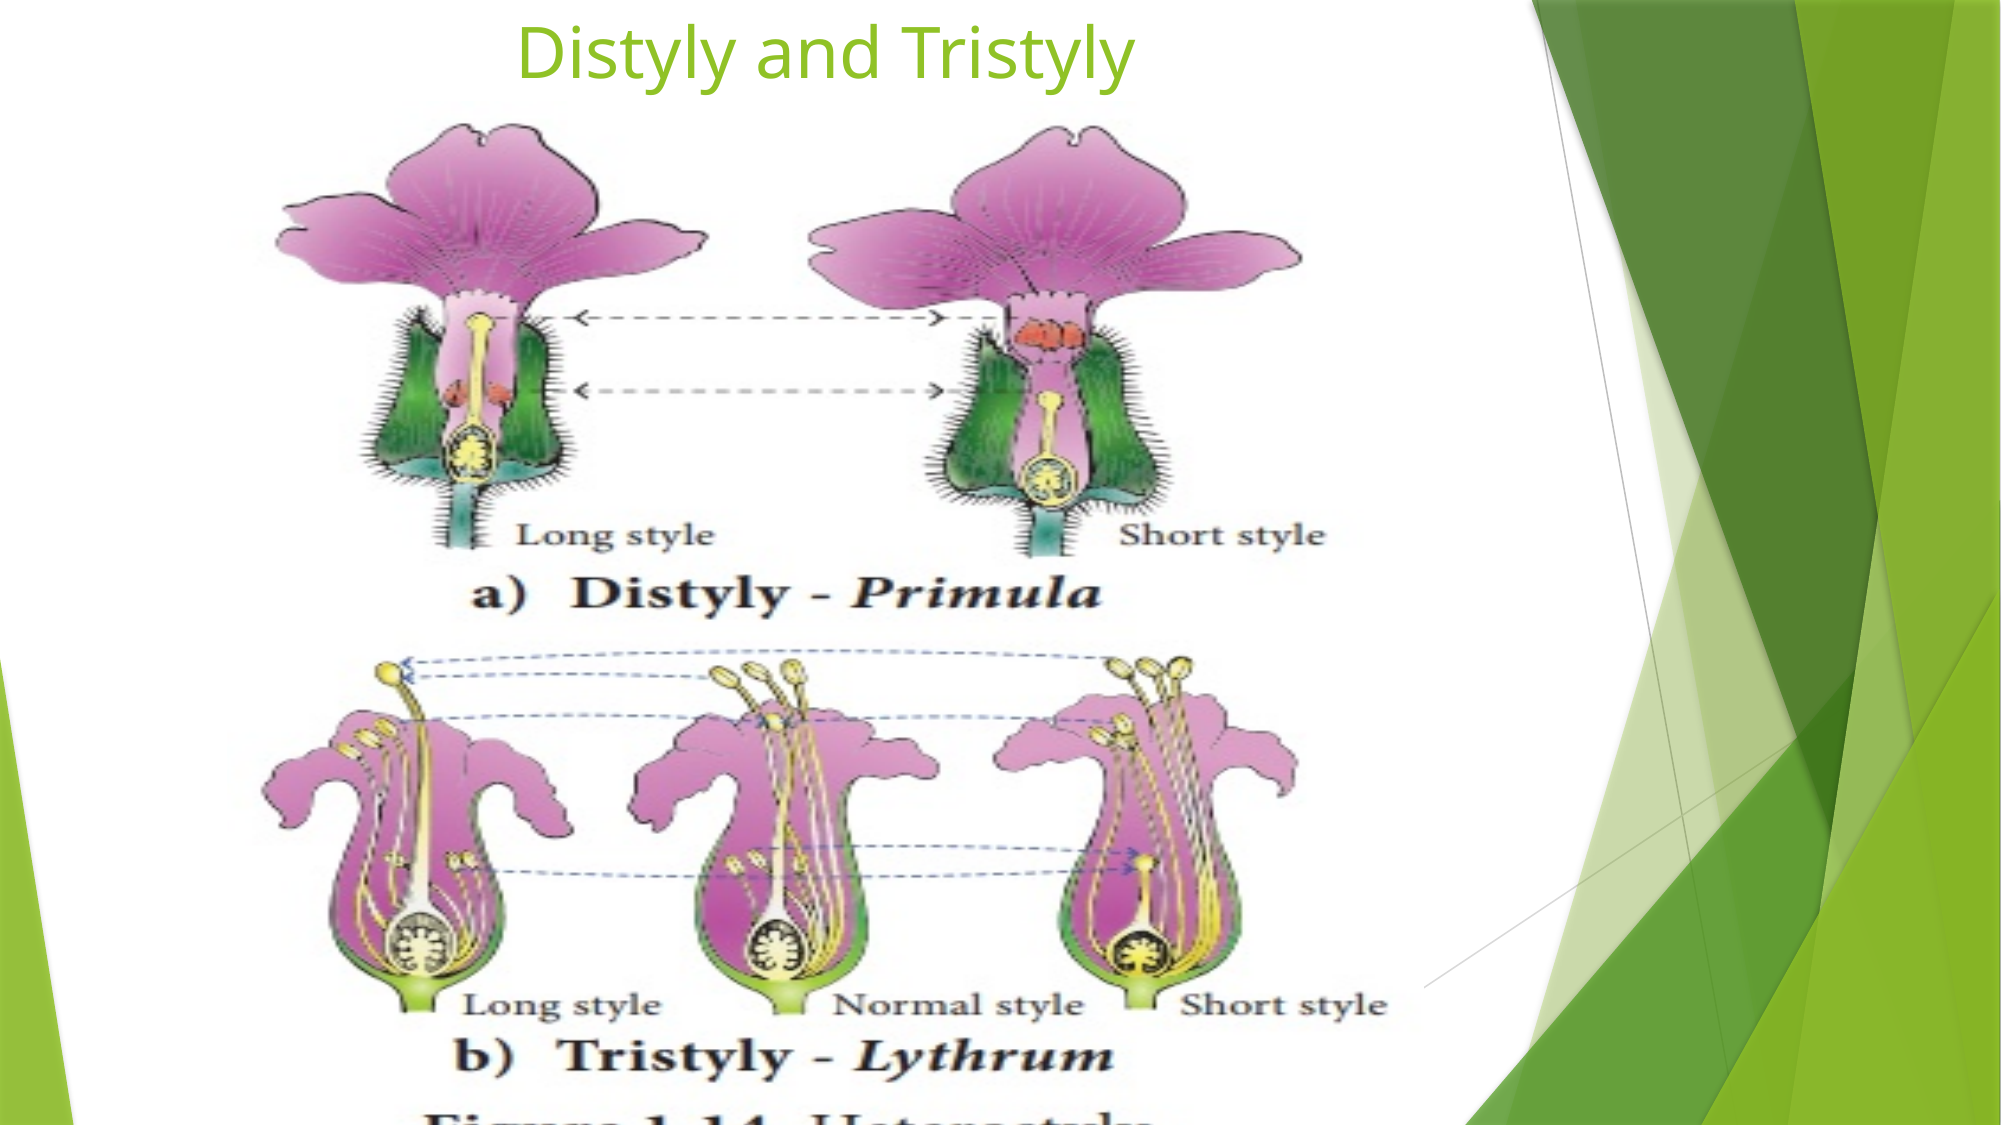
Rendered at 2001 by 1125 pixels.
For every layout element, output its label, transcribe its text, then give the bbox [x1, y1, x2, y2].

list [227, 100, 1425, 1125]
title Distyly and Tristyly [120, 0, 1532, 102]
